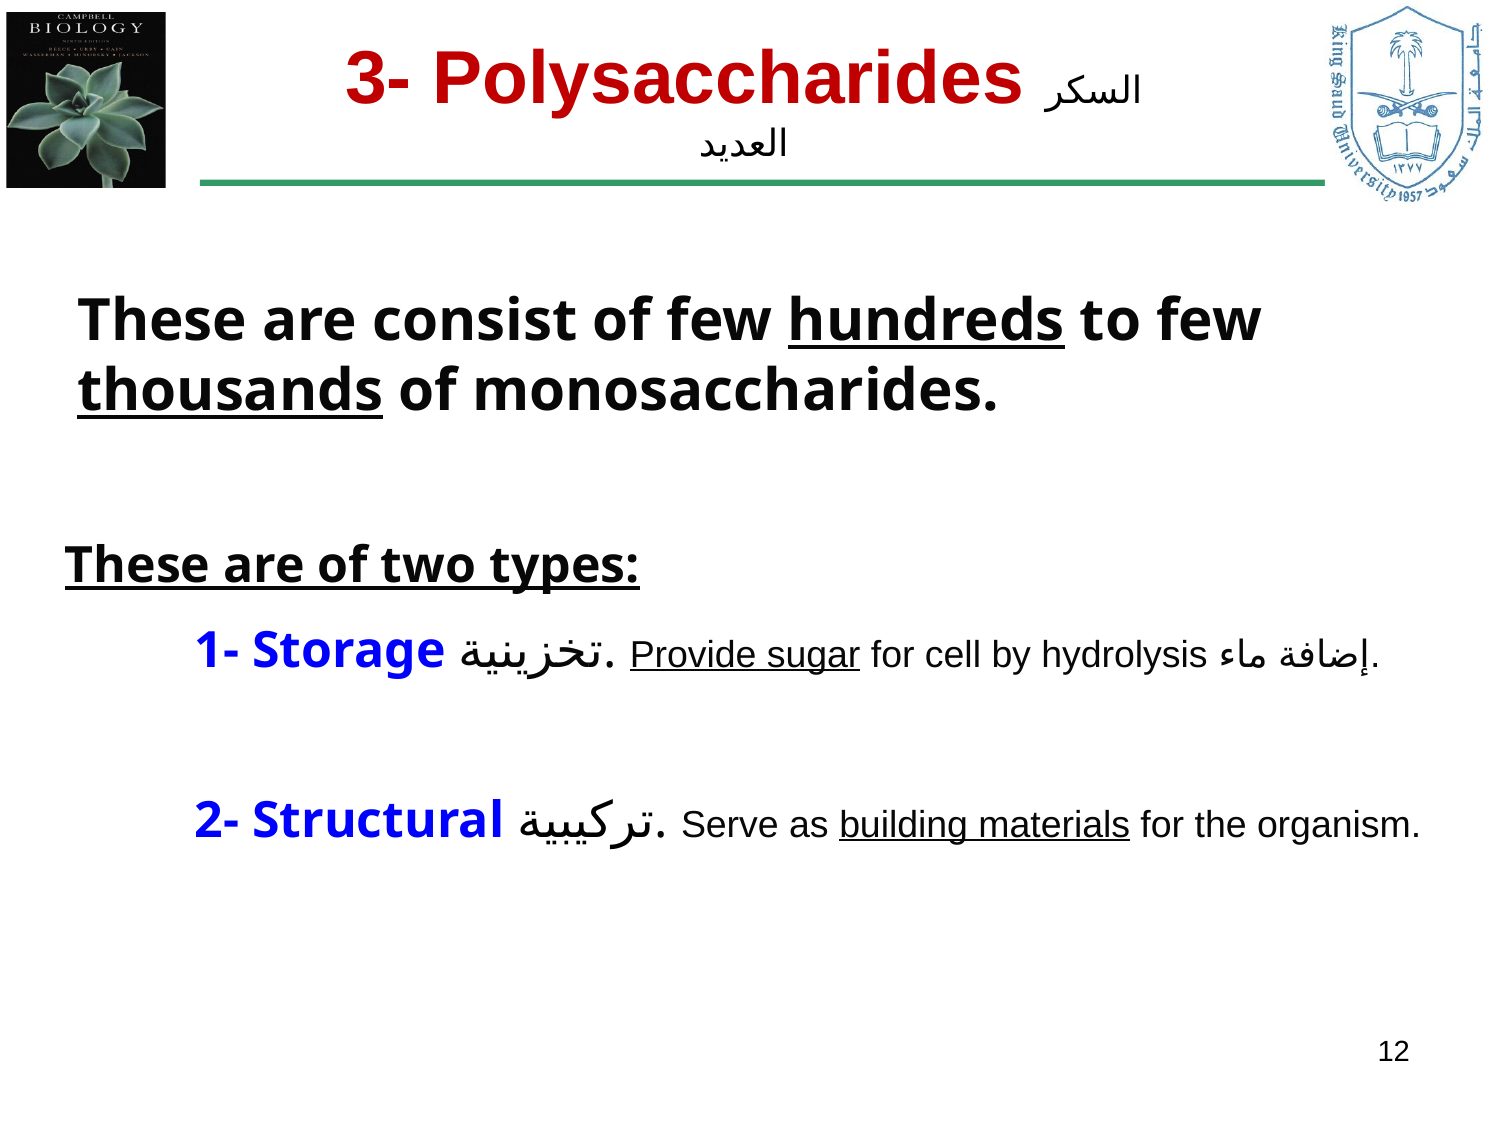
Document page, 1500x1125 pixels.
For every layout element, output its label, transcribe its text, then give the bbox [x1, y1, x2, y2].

slide_number 12 [1074, 1024, 1426, 1103]
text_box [5, 0, 1488, 209]
text_box These are consist of few hundreds to few thousands of monosaccharides. [62, 274, 1463, 430]
text_box These are of two types: 1- Storage تخزينية. Provide sugar for cell by hydrolysis إضافة ماء. 2- Structural تركيبية. Serve as building materials for the organism. [50, 524, 1450, 940]
